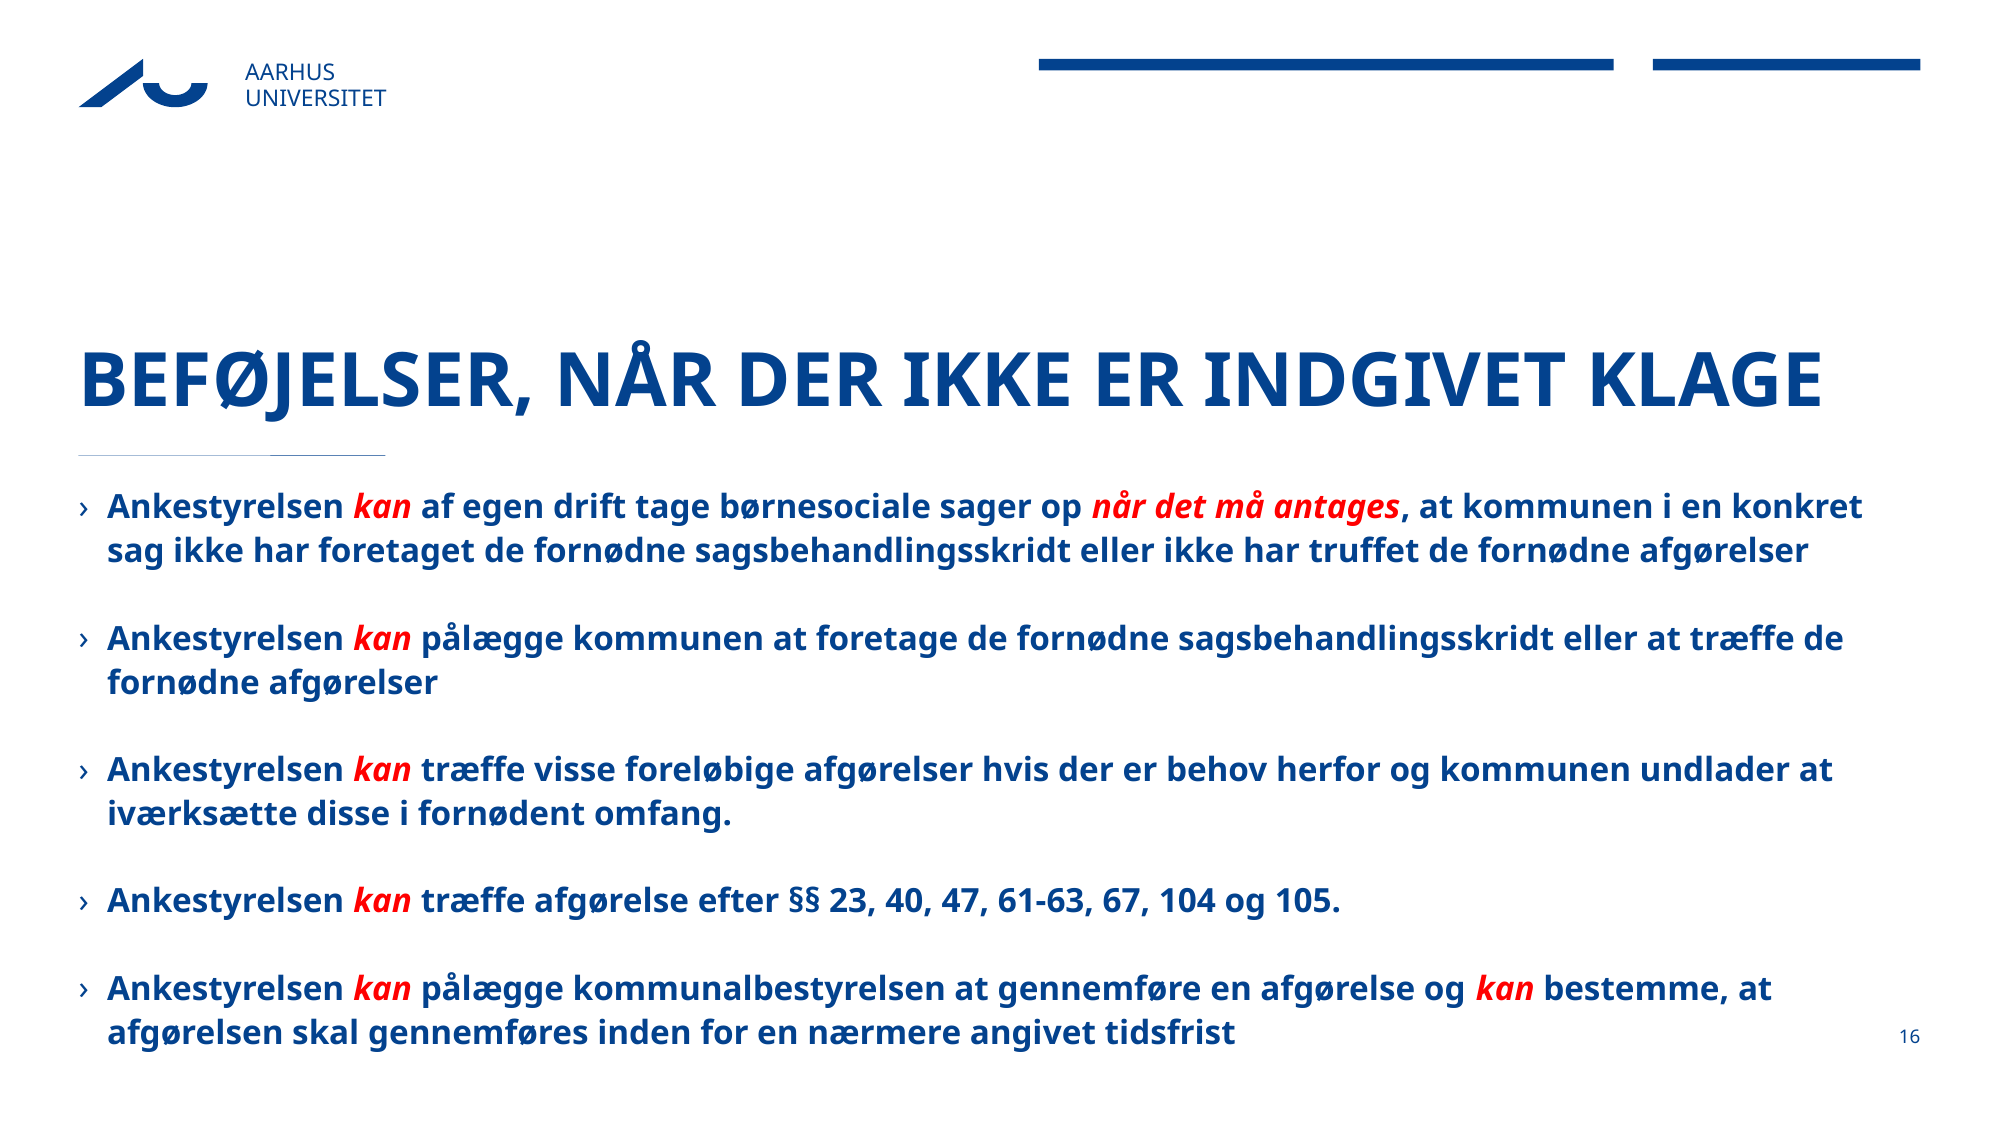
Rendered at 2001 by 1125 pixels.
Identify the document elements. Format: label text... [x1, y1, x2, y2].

slide_number 16 [1453, 1024, 1921, 1048]
title Beføjelser, når der ikke er indgivet klage [78, 265, 1921, 422]
list Ankestyrelsen kan af egen drift tage børnesociale sager op når det må antages, at kommunen i en konkret sag ikke har foretaget de fornødne sagsbehandlingsskridt eller ikke har truffet de fornødne afgørelser Ankestyrelsen kan pålægge kommunen at foretage de fornødne sagsbehandlingsskridt eller at træffe de fornødne afgørelser Ankestyrelsen kan træffe visse foreløbige afgørelser hvis der er behov herfor og kommunen undlader at iværksætte disse i fornødent omfang. Ankestyrelsen kan træffe afgørelse efter §§ 23, 40, 47, 61-63, 67, 104 og 105. Ankestyrelsen kan pålægge kommunalbestyrelsen at gennemføre en afgørelse og kan bestemme, at afgørelsen skal gennemføres inden for en nærmere angivet tidsfrist [78, 481, 1921, 1014]
